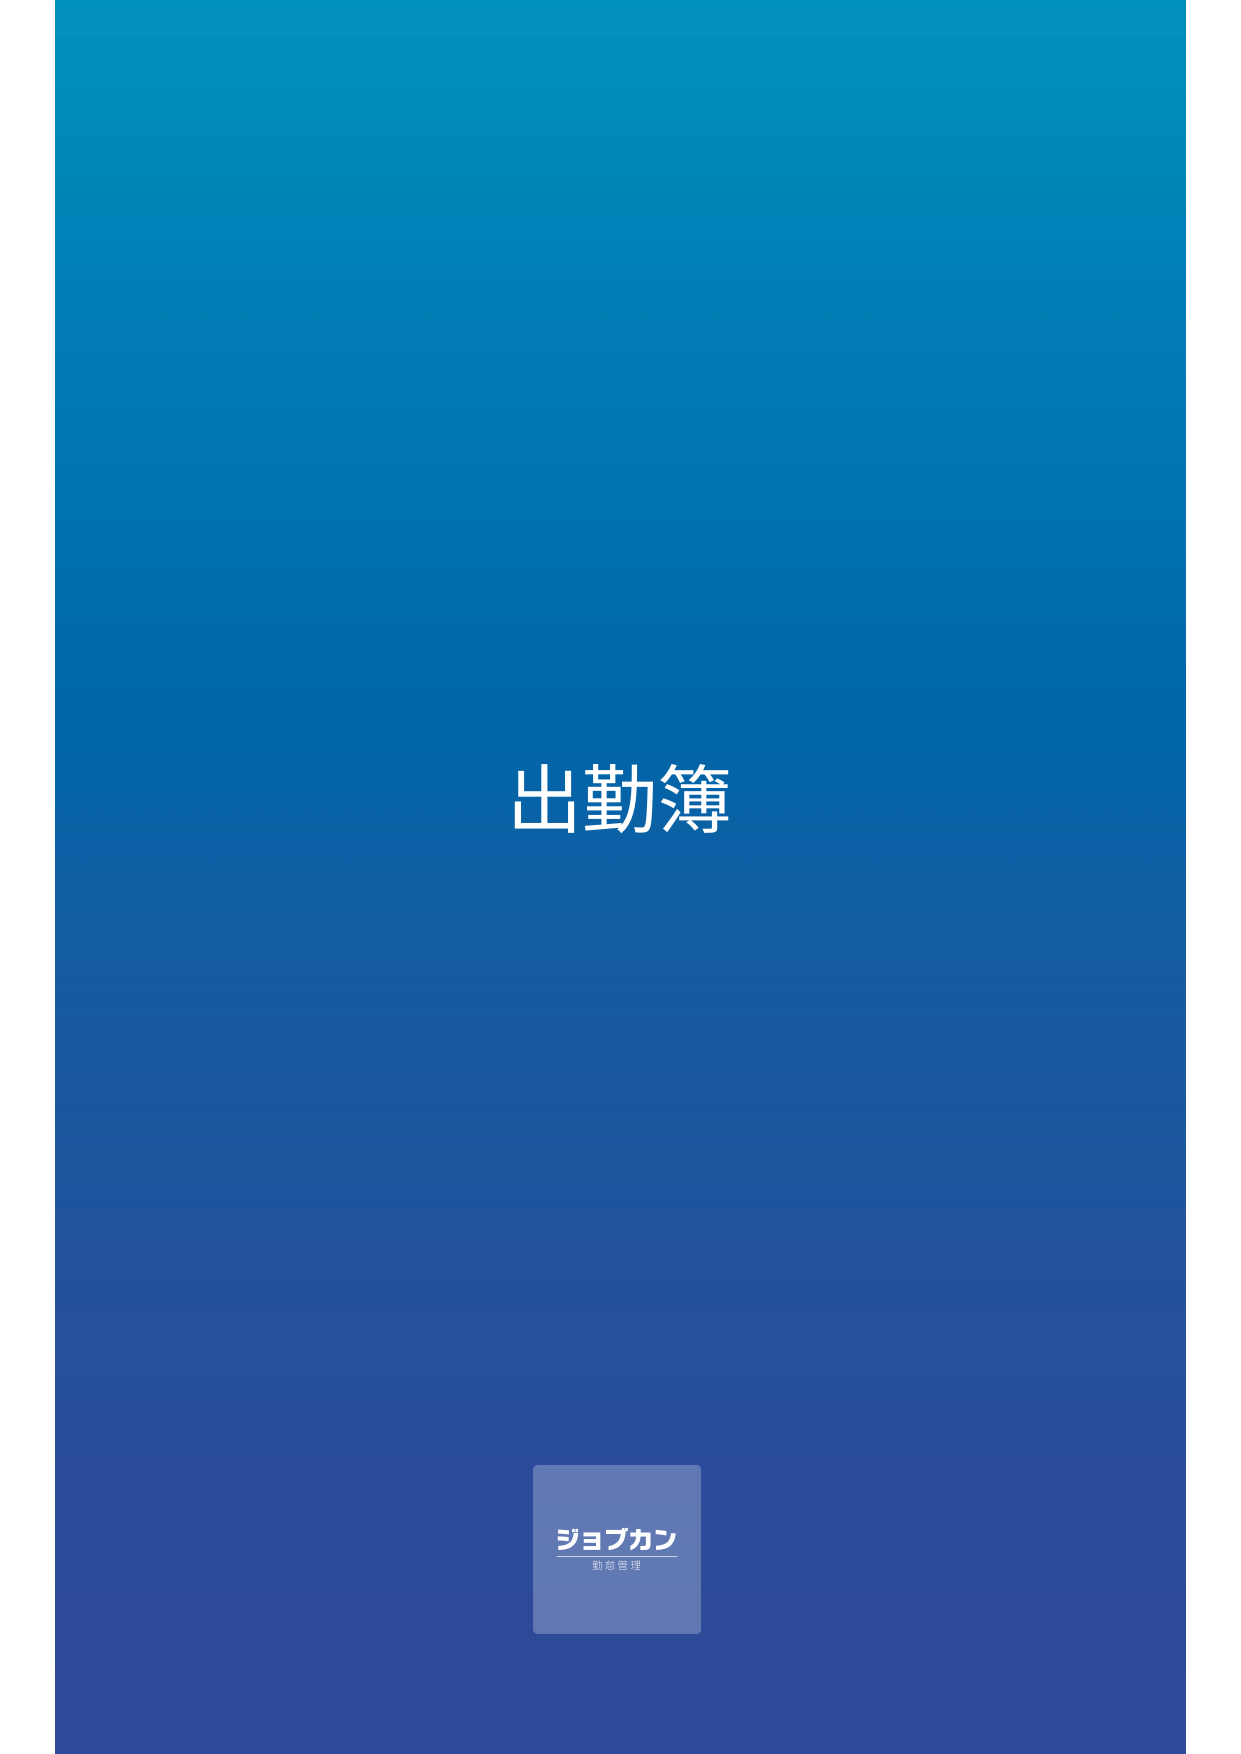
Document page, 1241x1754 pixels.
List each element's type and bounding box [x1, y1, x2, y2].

picture [55, 483, 1186, 1754]
